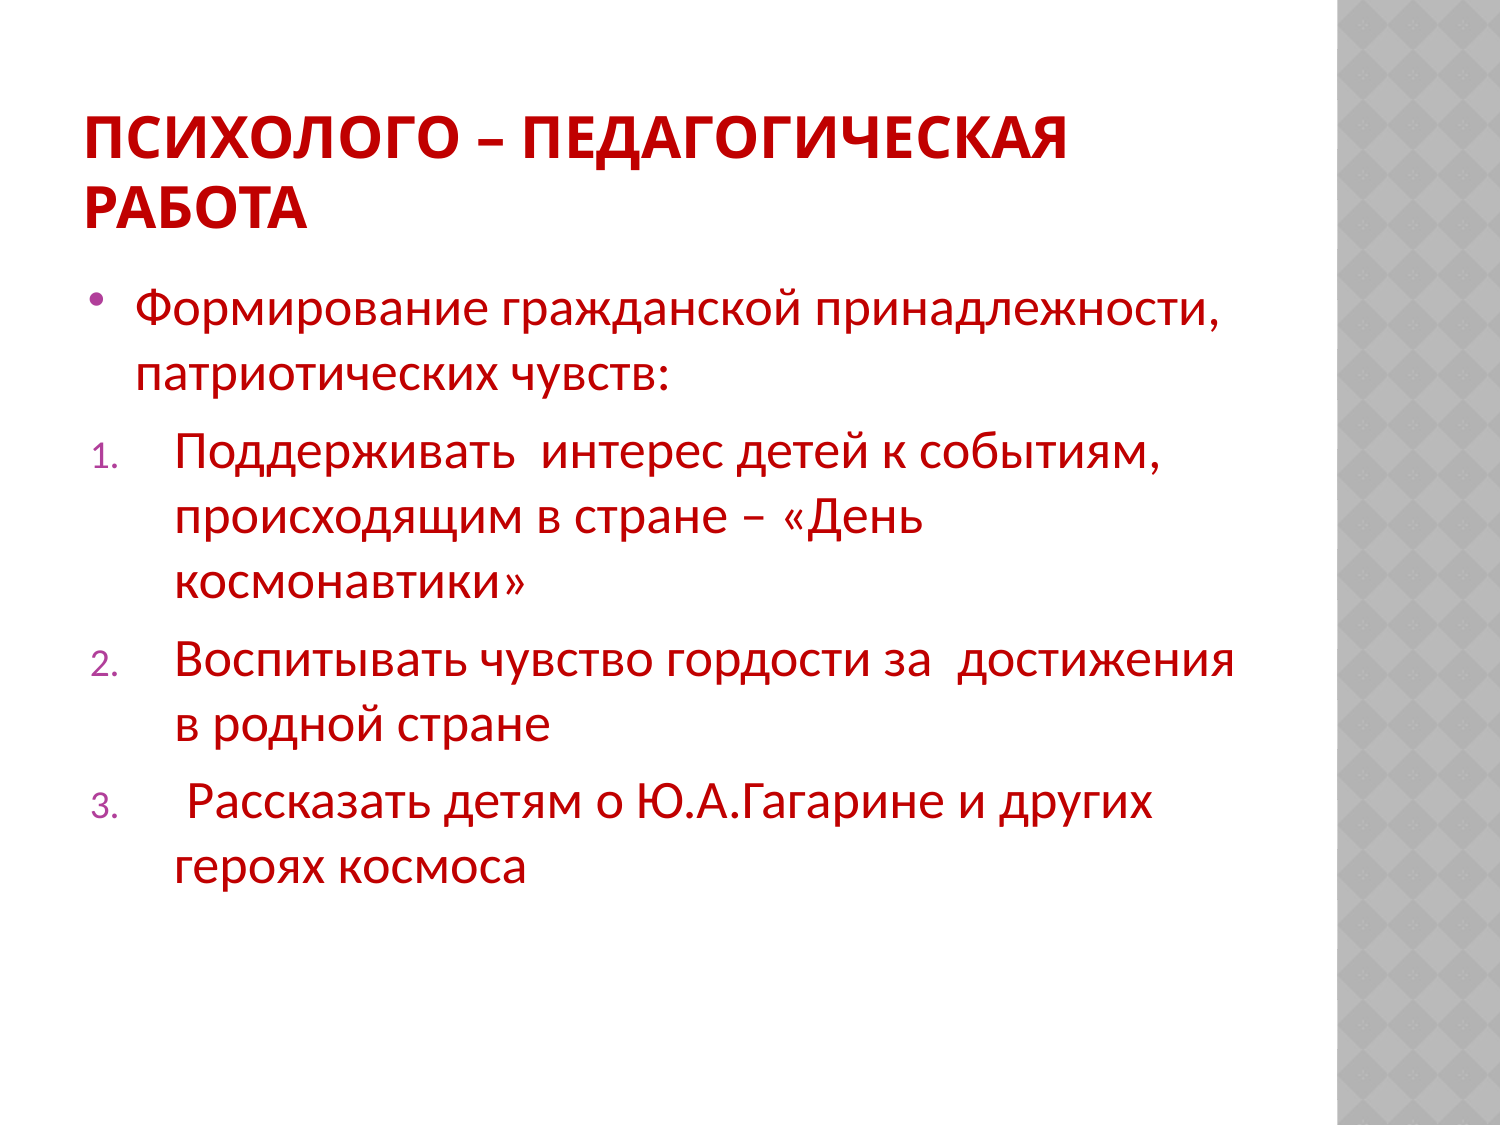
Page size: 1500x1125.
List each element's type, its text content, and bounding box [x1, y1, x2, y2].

list Формирование гражданской принадлежности, патриотических чувств: Поддерживать интерес детей к событиям, происходящим в стране – «День космонавтики» Воспитывать чувство гордости за достижения в родной стране Рассказать детям о Ю.А.Гагарине и других героях космоса [75, 264, 1263, 1059]
title Психолого – педагогическая работа [75, 52, 1263, 240]
